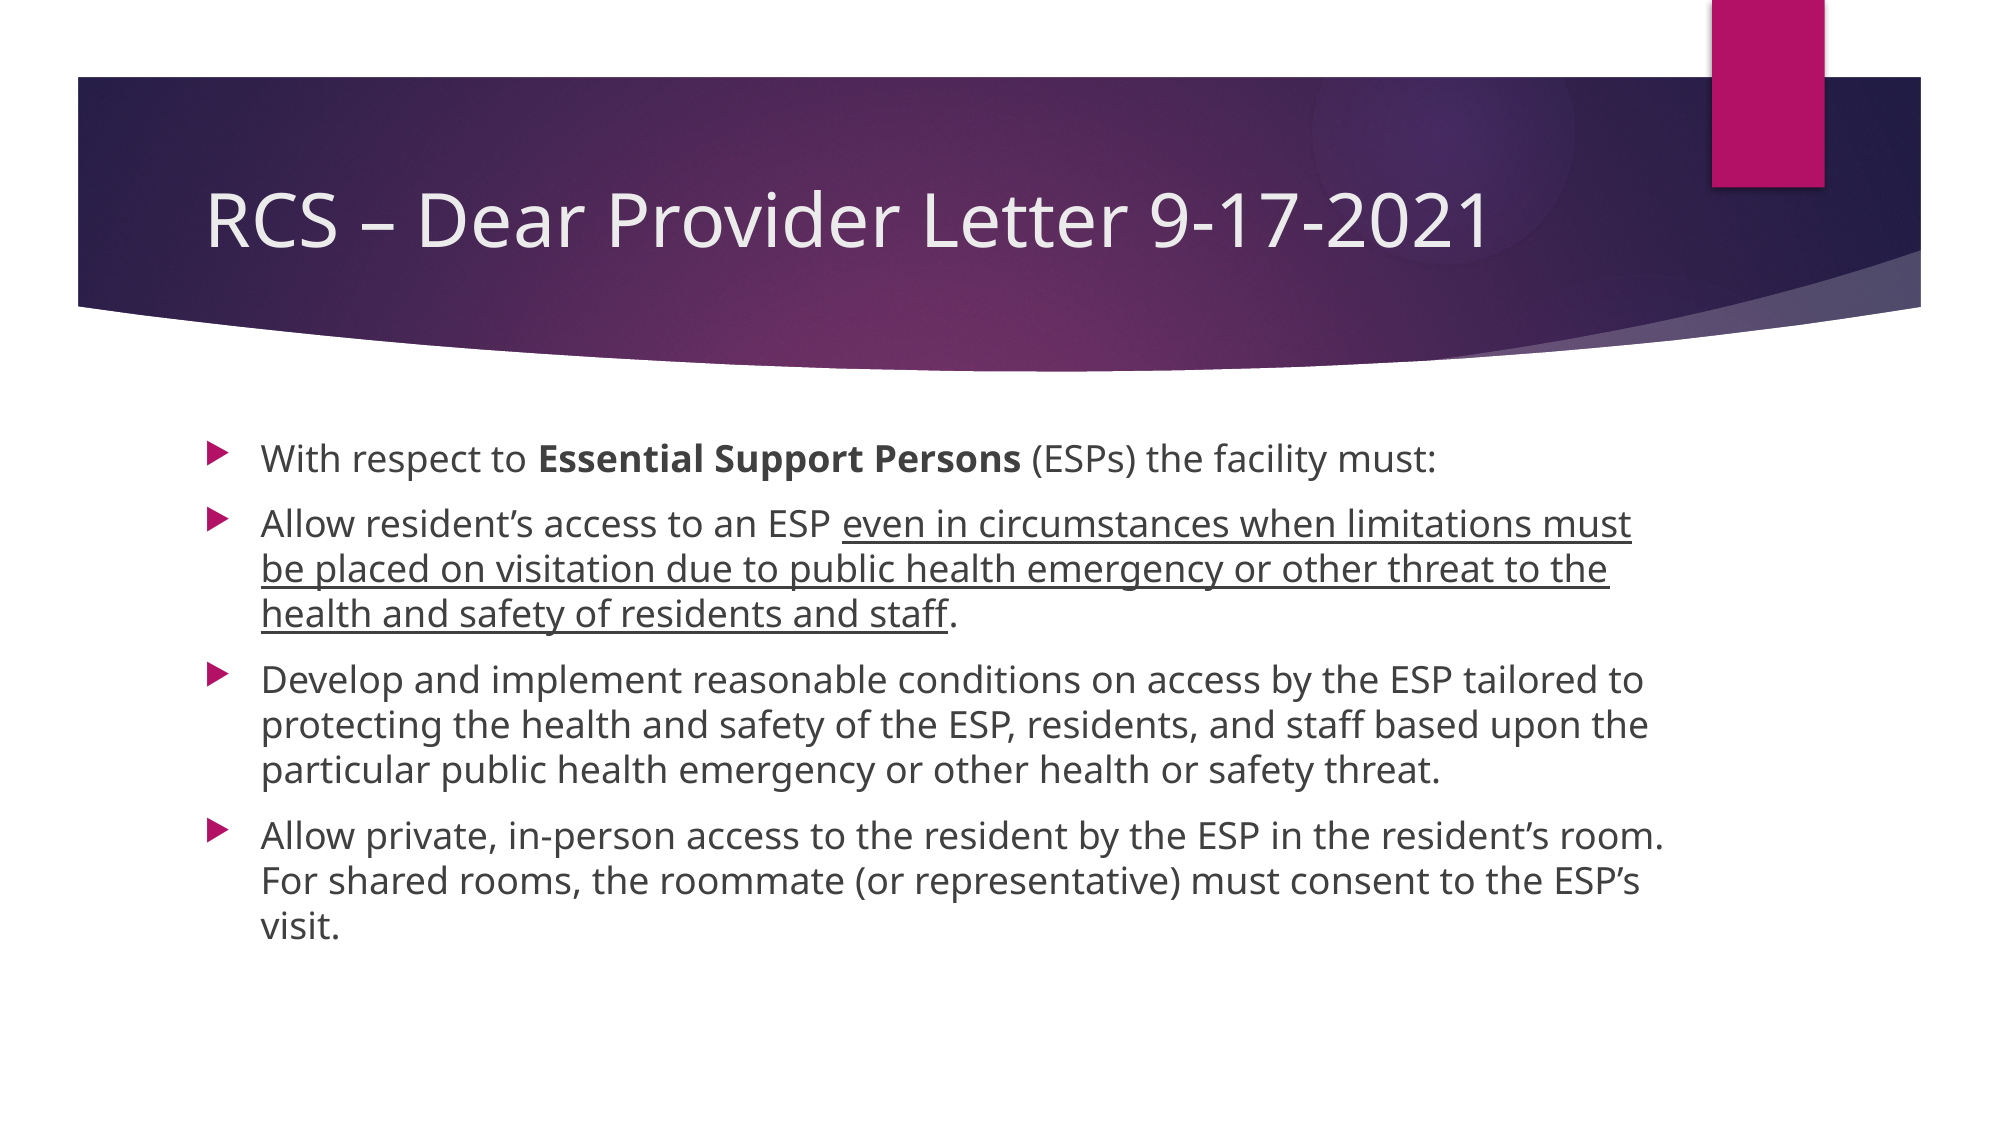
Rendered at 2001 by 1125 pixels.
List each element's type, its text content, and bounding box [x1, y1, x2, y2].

title RCS – Dear Provider Letter 9-17-2021 [189, 159, 1627, 276]
list With respect to Essential Support Persons (ESPs) the facility must: Allow resident’s access to an ESP even in circumstances when limitations must be placed on visitation due to public health emergency or other threat to the health and safety of residents and staff. Develop and implement reasonable conditions on access by the ESP tailored to protecting the health and safety of the ESP, residents, and staff based upon the particular public health emergency or other health or safety threat. Allow private, in-person access to the resident by the ESP in the resident’s room. For shared rooms, the roommate (or representative) must consent to the ESP’s visit. [189, 427, 1690, 1055]
